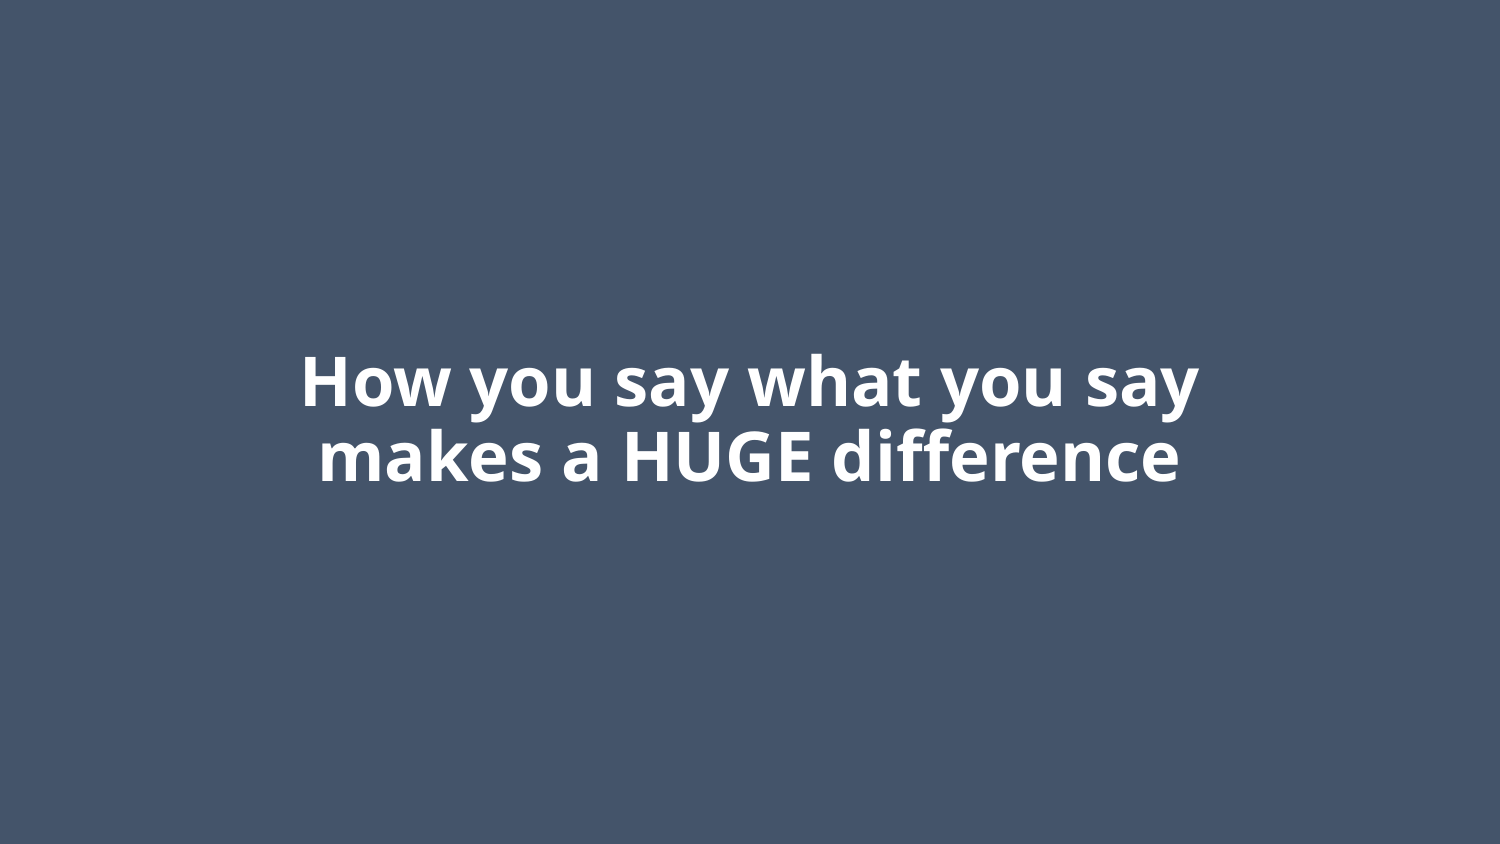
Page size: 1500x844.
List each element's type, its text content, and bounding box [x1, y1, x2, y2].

title How you say what you say makes a HUGE difference [0, 0, 1500, 844]
